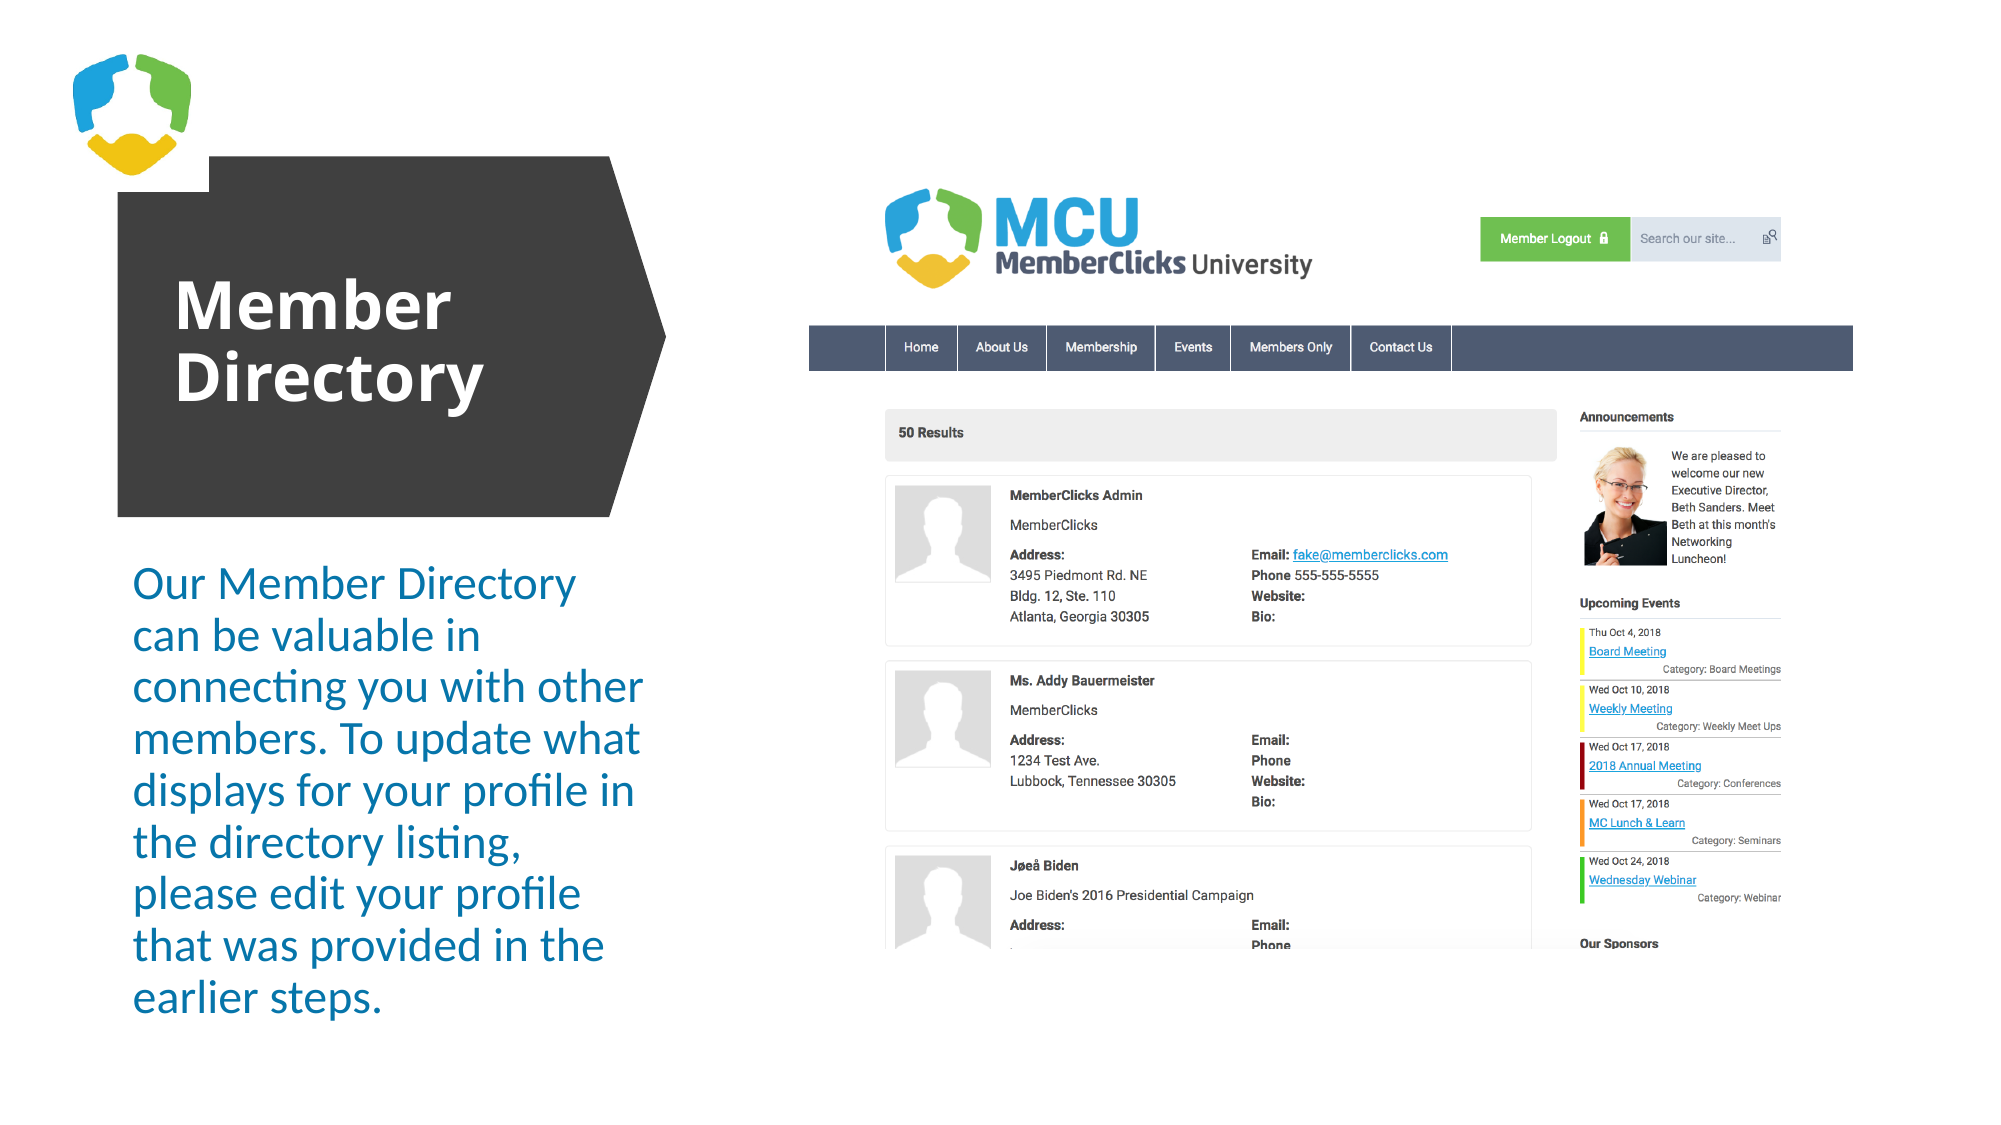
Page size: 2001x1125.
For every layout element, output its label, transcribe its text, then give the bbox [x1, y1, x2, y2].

picture [54, 37, 209, 192]
text_box [116, 155, 668, 432]
picture [809, 156, 1853, 949]
title Member Directory [158, 197, 597, 432]
text_box [105, 432, 658, 993]
text_box Our Member Directory can be valuable in connecting you with other members. To update what displays for your profile in the directory listing, please edit your profile that was provided in the earlier steps. [117, 550, 670, 1064]
